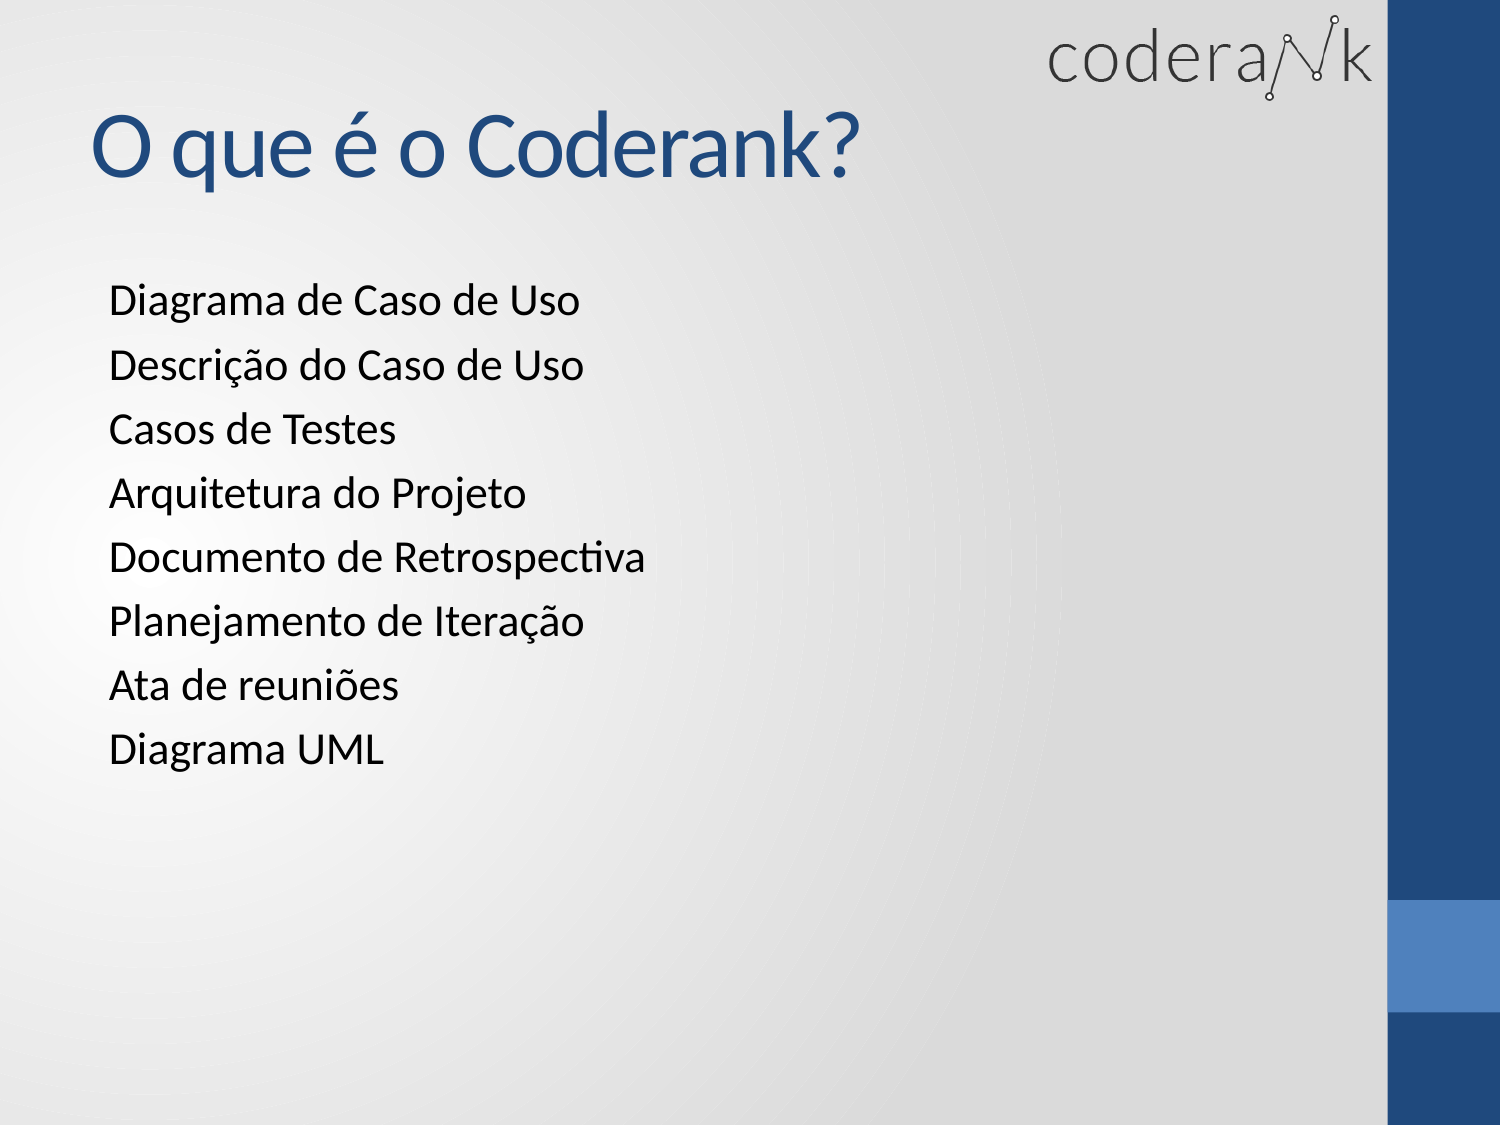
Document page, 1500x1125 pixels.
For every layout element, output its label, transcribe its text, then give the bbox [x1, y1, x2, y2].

picture [1044, 7, 1377, 115]
list Diagrama de Caso de Uso Descrição do Caso de Uso Casos de Testes Arquitetura do Projeto Documento de Retrospectiva Planejamento de Iteração Ata de reuniões Diagrama UML [75, 262, 1325, 1050]
title O que é o Coderank? [75, 45, 1325, 233]
